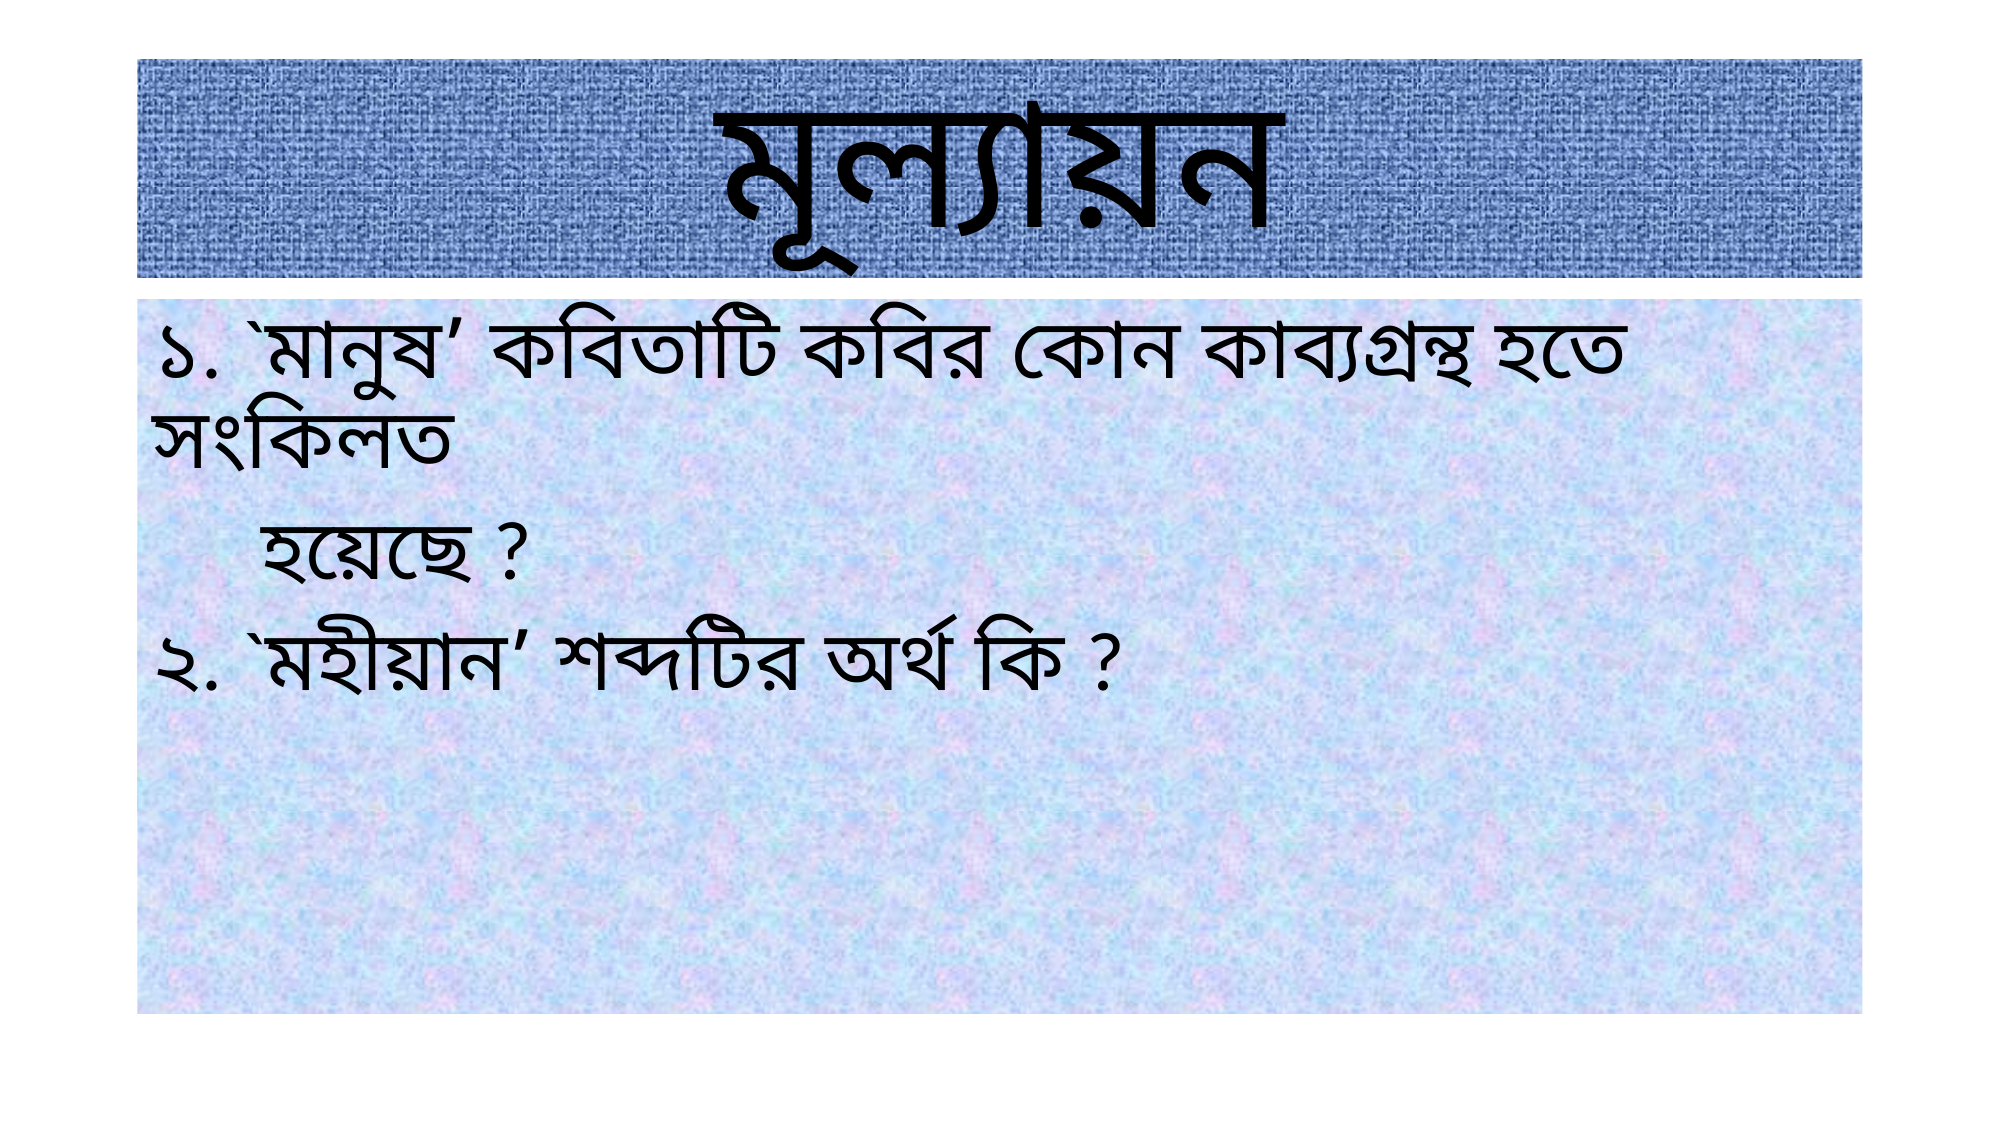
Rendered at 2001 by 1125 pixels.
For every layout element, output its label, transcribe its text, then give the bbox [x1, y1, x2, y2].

title মূল্যায়ন [137, 59, 1863, 278]
list ১. `মানুষ’ কবিতাটি কবির কোন কাব্যগ্রন্থ হতে সংকিলত হয়েছে ? ২. `মহীয়ান’ শব্দটির অর্থ কি ? [137, 299, 1863, 1014]
